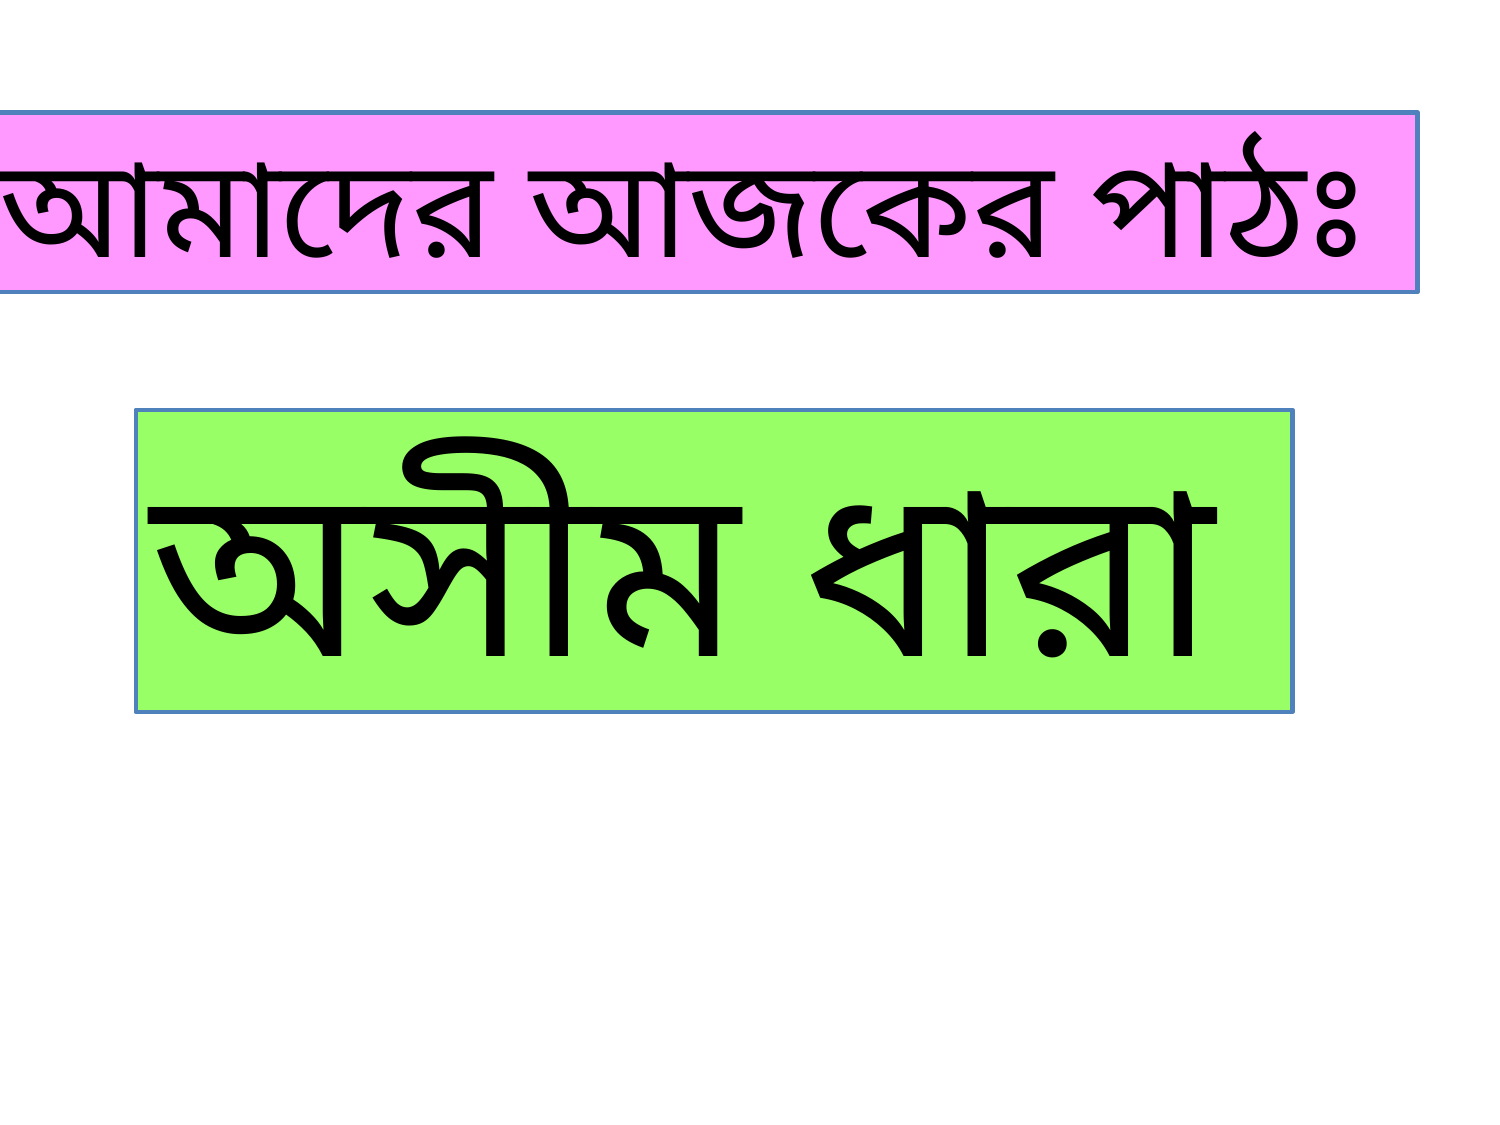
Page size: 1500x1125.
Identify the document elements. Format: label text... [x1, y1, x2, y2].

text_box অসীম ধারা [134, 408, 1295, 714]
text_box আমাদের আজকের পাঠঃ [0, 110, 1420, 294]
